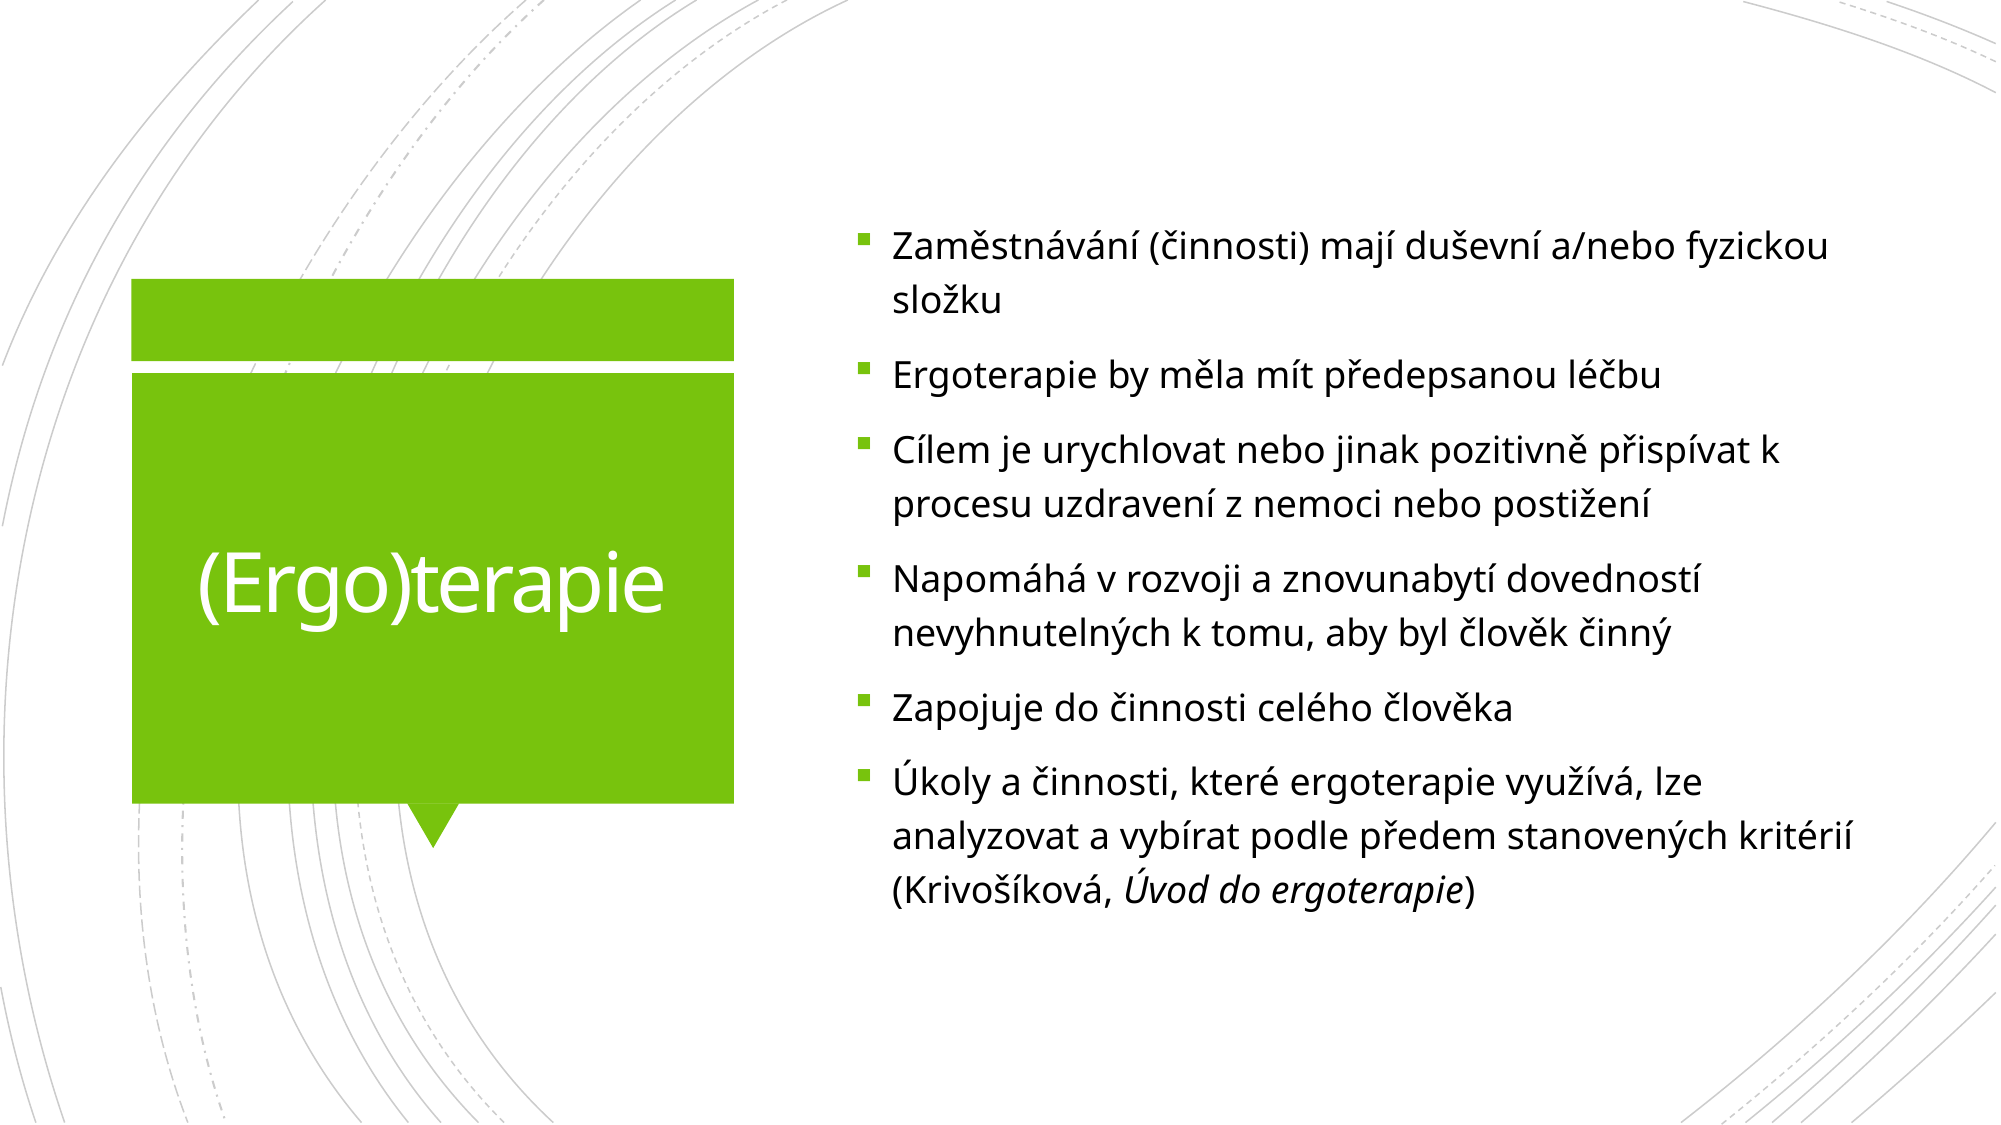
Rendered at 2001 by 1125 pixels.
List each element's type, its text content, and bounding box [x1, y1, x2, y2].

title (Ergo)terapie [145, 385, 720, 789]
list Zaměstnávání (činnosti) mají duševní a/nebo fyzickou složku Ergoterapie by měla mít předepsanou léčbu Cílem je urychlovat nebo jinak pozitivně přispívat k procesu uzdravení z nemoci nebo postižení Napomáhá v rozvoji a znovunabytí dovedností nevyhnutelných k tomu, aby byl člověk činný Zapojuje do činnosti celého člověka Úkoly a činnosti, které ergoterapie využívá, lze analyzovat a vybírat podle předem stanovených kritérií (Krivošíková, Úvod do ergoterapie) [839, 131, 1871, 993]
